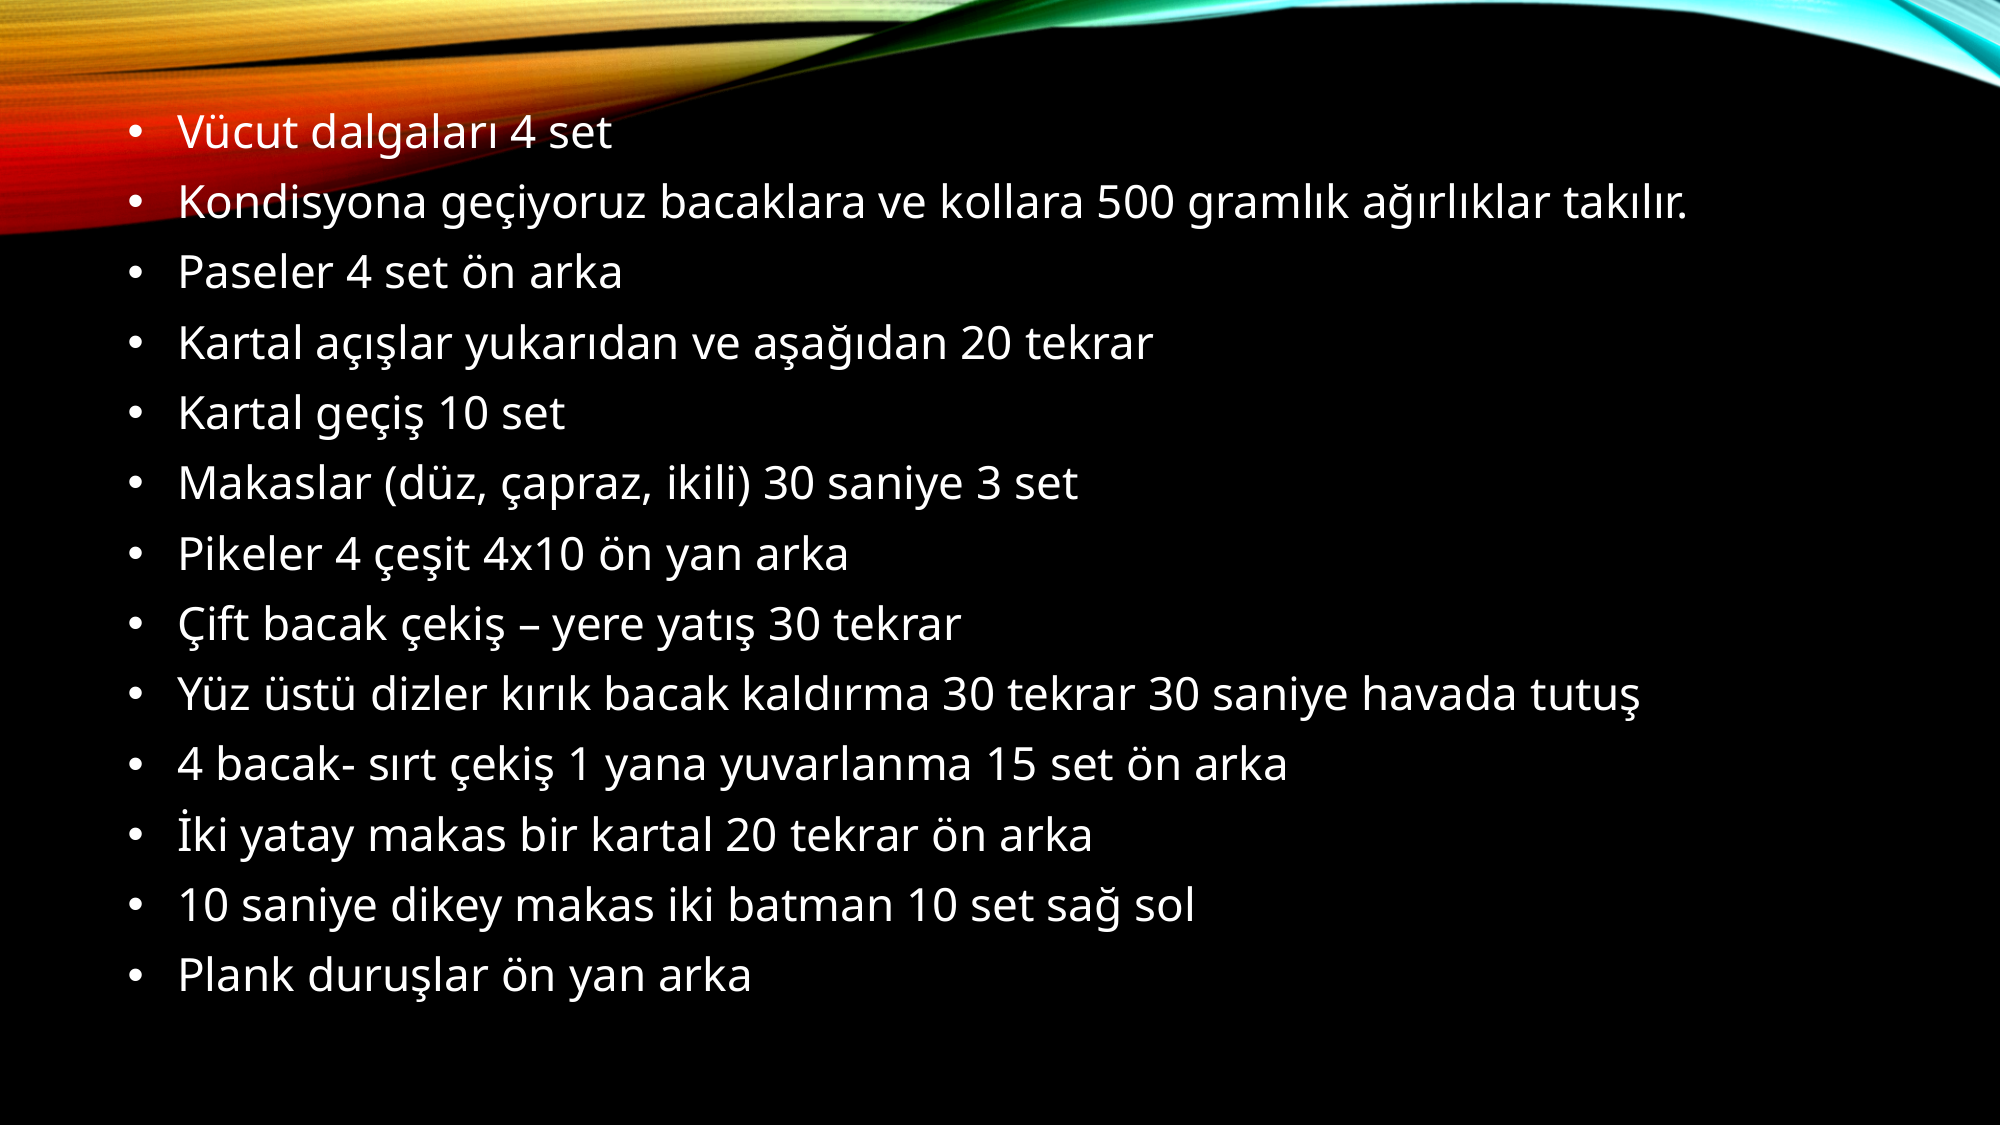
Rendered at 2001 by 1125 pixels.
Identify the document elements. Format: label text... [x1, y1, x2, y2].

picture [0, 0, 2000, 237]
list Vücut dalgaları 4 set Kondisyona geçiyoruz bacaklara ve kollara 500 gramlık ağırlıklar takılır. Paseler 4 set ön arka Kartal açışlar yukarıdan ve aşağıdan 20 tekrar Kartal geçiş 10 set Makaslar (düz, çapraz, ikili) 30 saniye 3 set Pikeler 4 çeşit 4x10 ön yan arka Çift bacak çekiş – yere yatış 30 tekrar Yüz üstü dizler kırık bacak kaldırma 30 tekrar 30 saniye havada tutuş 4 bacak- sırt çekiş 1 yana yuvarlanma 15 set ön arka İki yatay makas bir kartal 20 tekrar ön arka 10 saniye dikey makas iki batman 10 set sağ sol Plank duruşlar ön yan arka [112, 101, 1888, 1021]
